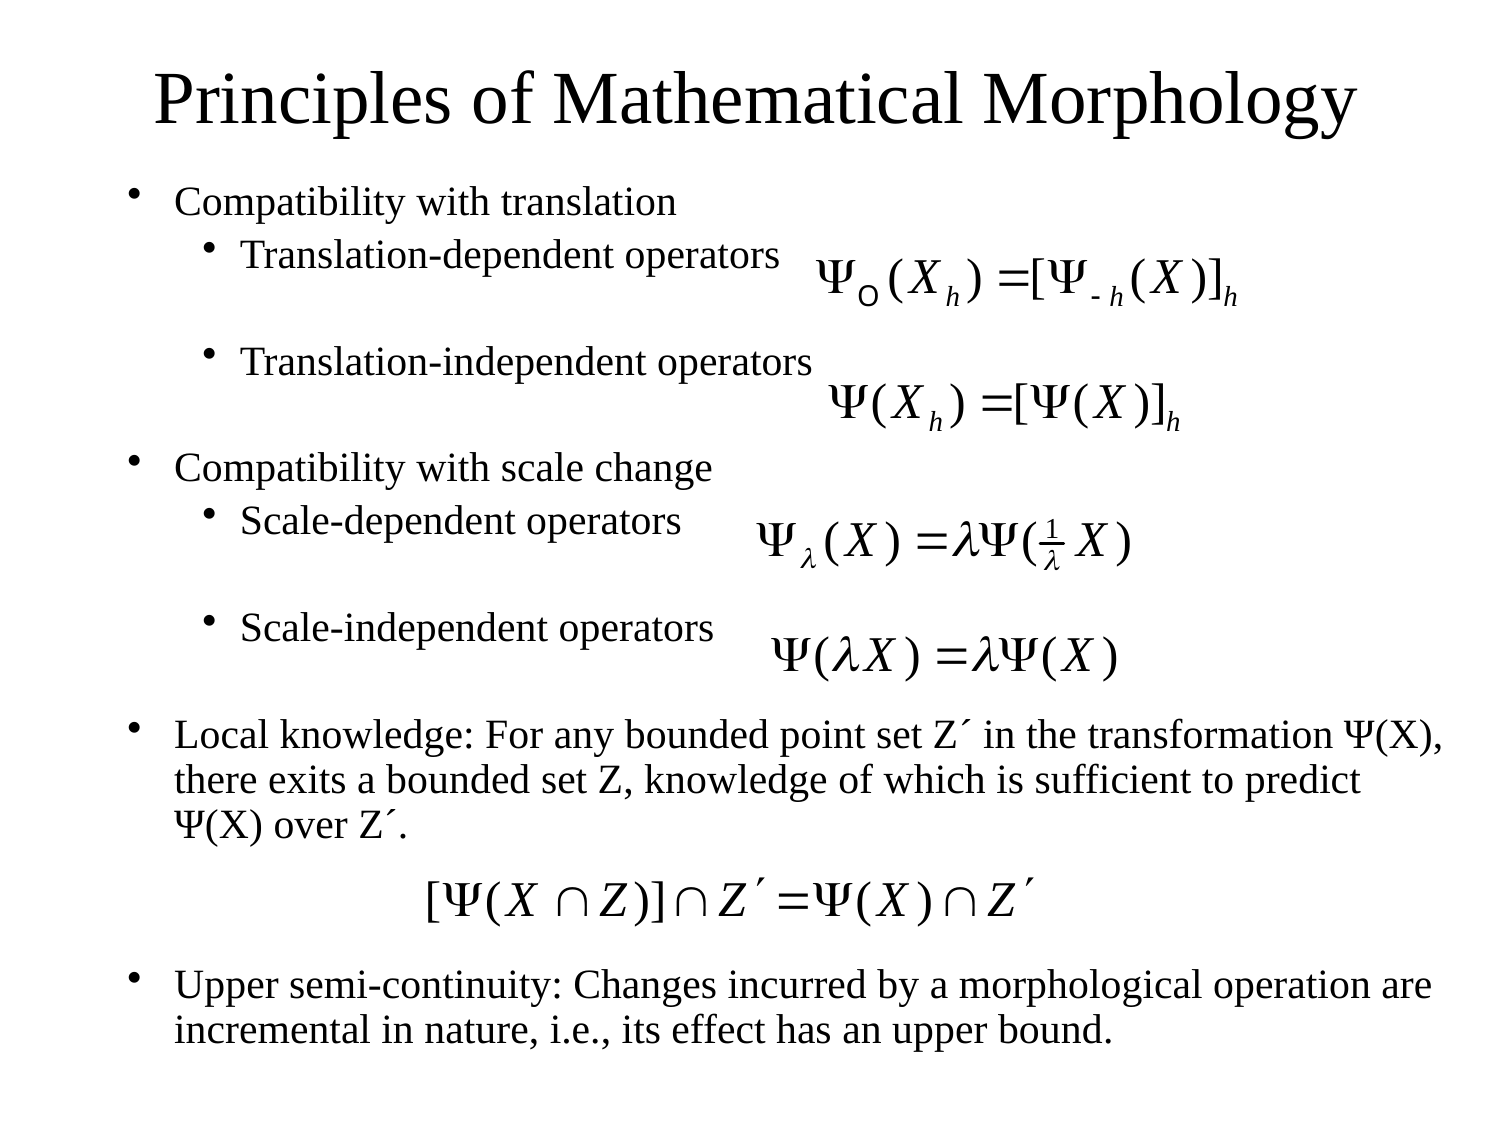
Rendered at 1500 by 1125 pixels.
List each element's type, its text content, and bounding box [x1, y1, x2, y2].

text_box Compatibility with translation Translation-dependent operators Translation-independent operators Compatibility with scale change Scale-dependent operators Scale-independent operators Local knowledge: For any bounded point set Z´ in the transformation Ψ(X), there exits a bounded set Z, knowledge of which is sufficient to predict Ψ(X) over Z´. Upper semi-continuity: Changes incurred by a morphological operation are incremental in nature, i.e., its effect has an upper bound. [37, 171, 1463, 1075]
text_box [767, 631, 1123, 689]
text_box Principles of Mathematical Morphology [95, 29, 1416, 159]
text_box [824, 374, 1186, 438]
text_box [752, 512, 1137, 578]
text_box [812, 249, 1242, 313]
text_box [424, 874, 1036, 934]
